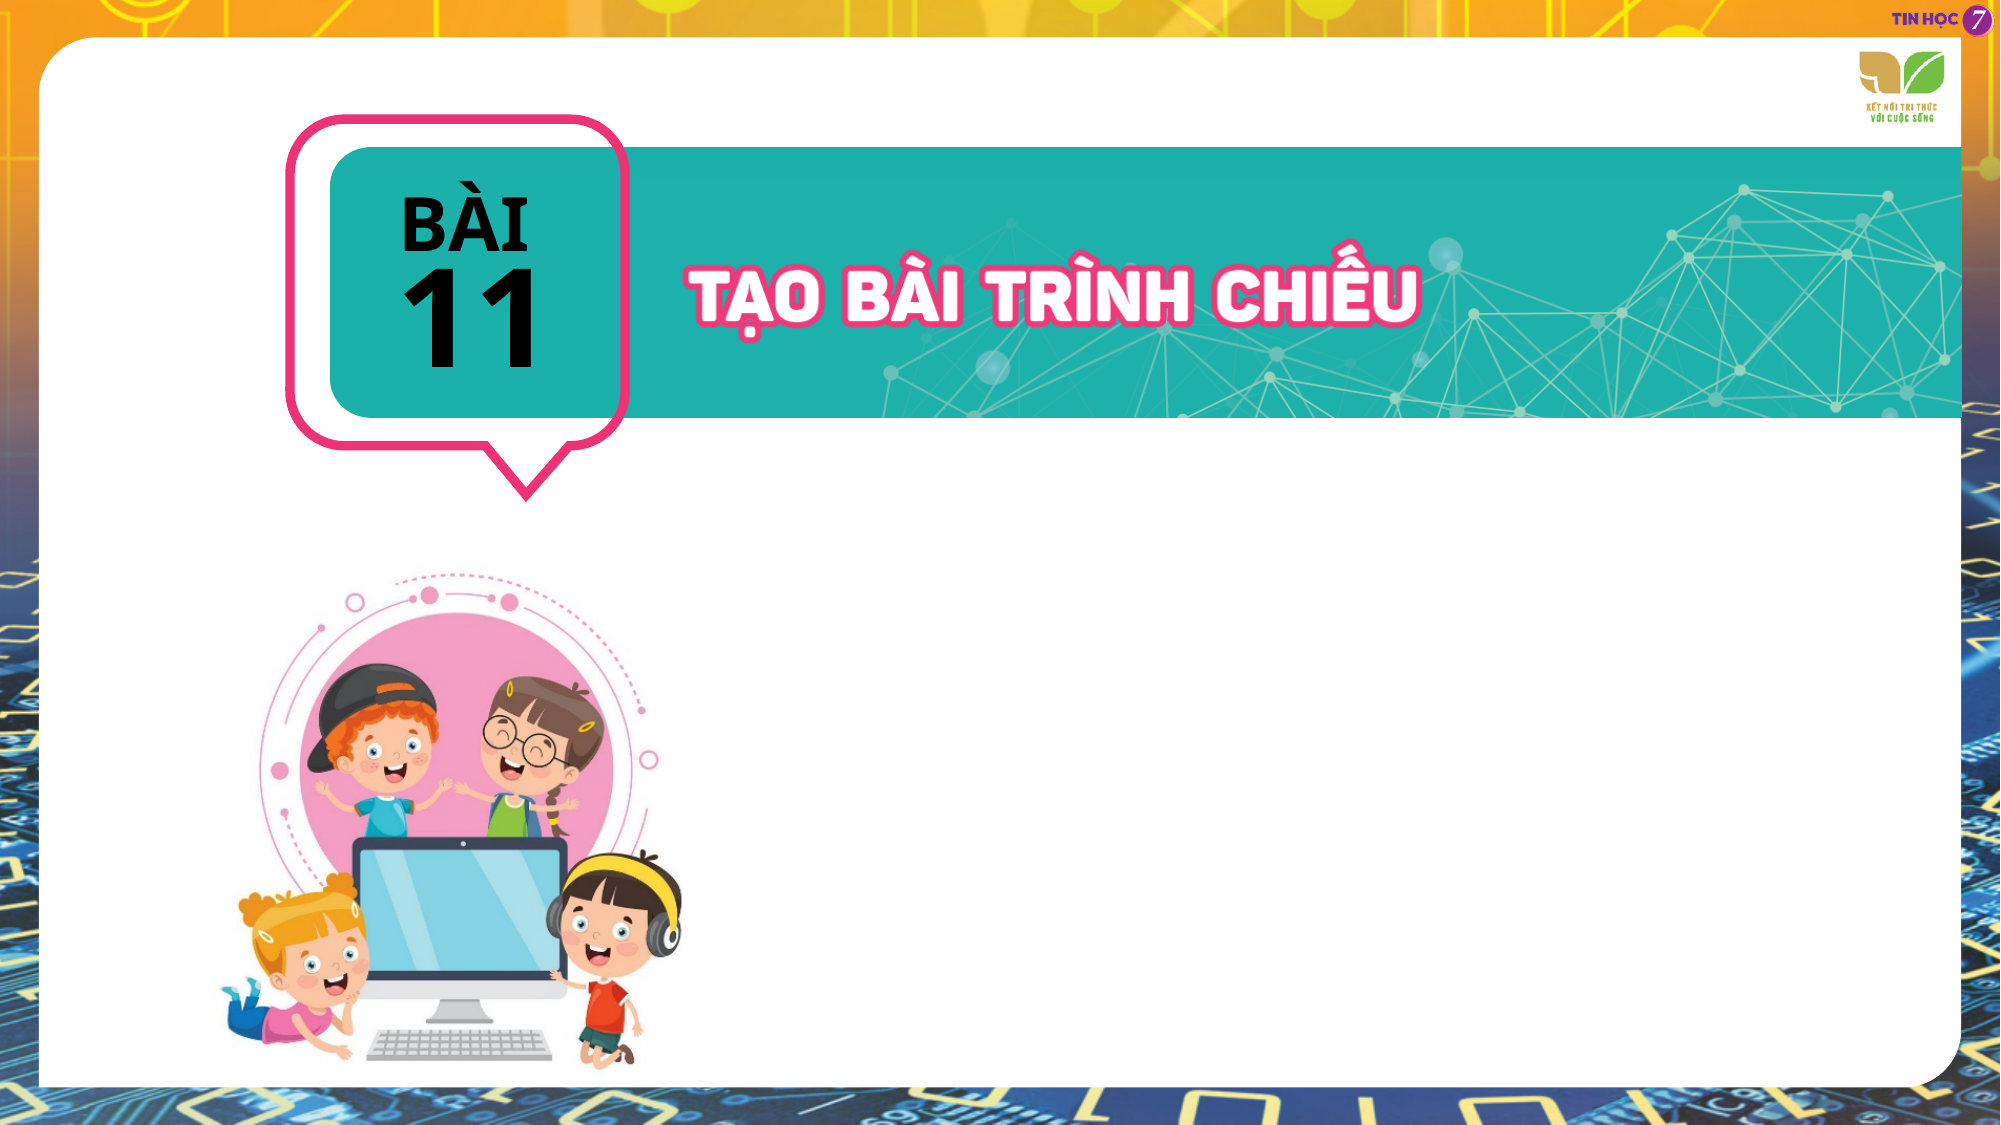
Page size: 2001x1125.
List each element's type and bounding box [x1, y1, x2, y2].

picture [0, 0, 2001, 1125]
text_box [289, 119, 1962, 446]
